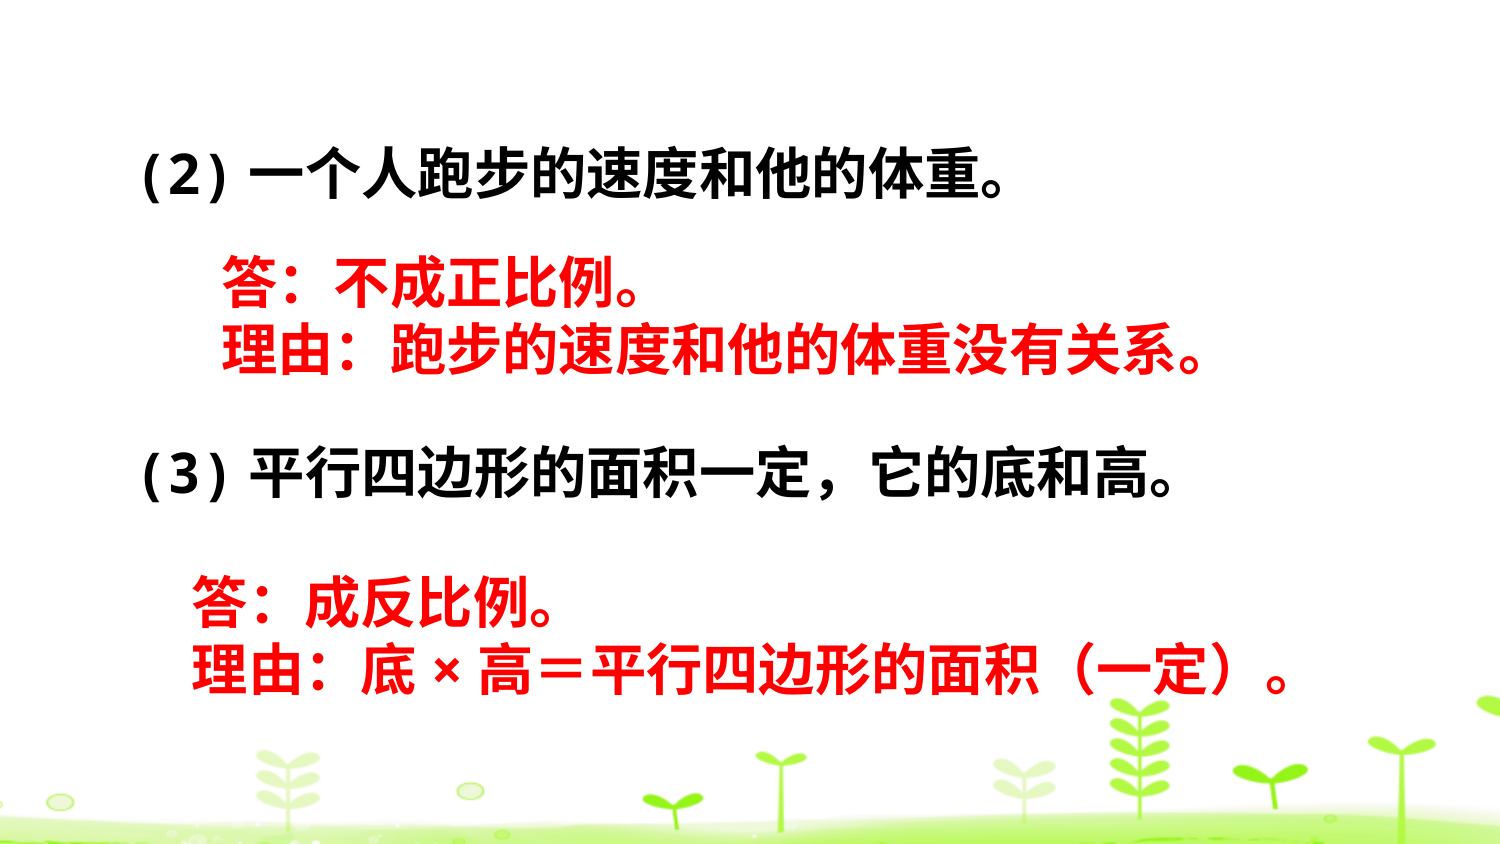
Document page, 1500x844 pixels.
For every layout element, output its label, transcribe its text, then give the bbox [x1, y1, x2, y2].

text_box (2)一个人跑步的速度和他的体重。 [122, 132, 1063, 212]
text_box 答：成反比例。 理由：底×高＝平行四边形的面积（一定）。 [180, 561, 1354, 708]
text_box (3)平行四边形的面积一定，它的底和高。 [122, 431, 1265, 511]
picture [0, 0, 1500, 844]
text_box 答：不成正比例。 理由：跑步的速度和他的体重没有关系。 [209, 241, 1442, 388]
